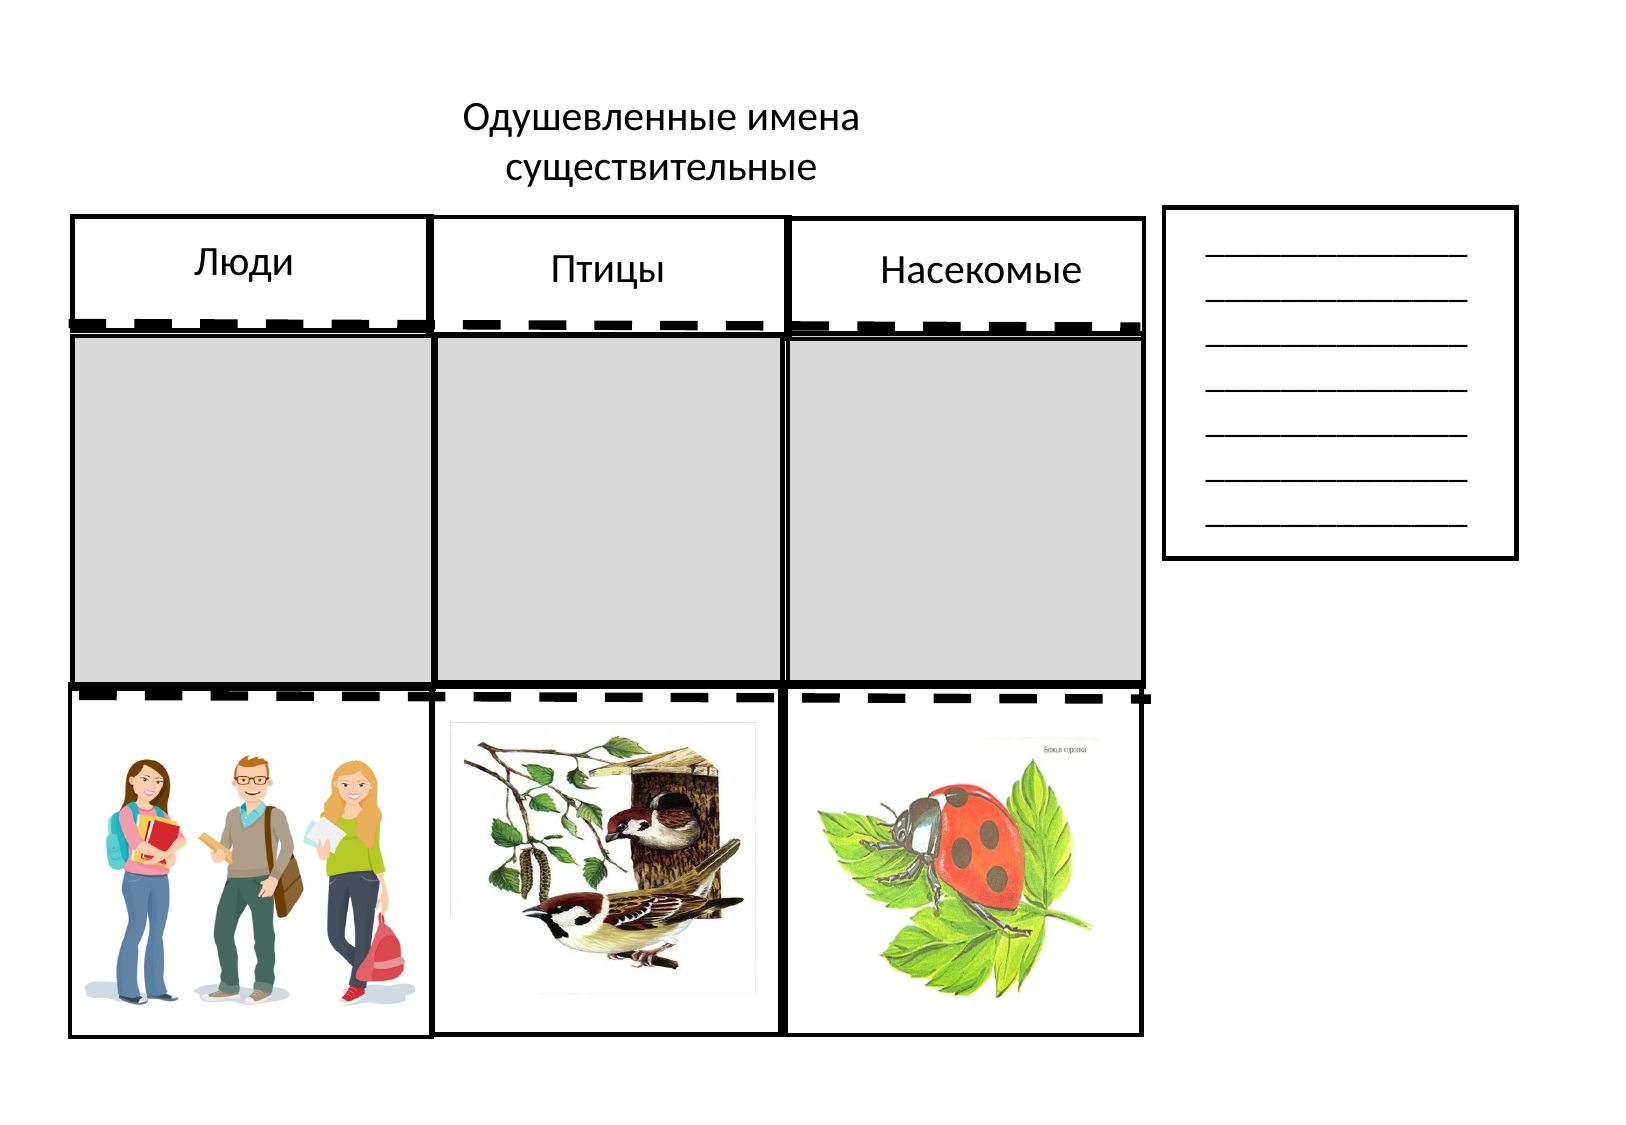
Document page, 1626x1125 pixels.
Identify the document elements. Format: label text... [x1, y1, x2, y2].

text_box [1163, 207, 1517, 559]
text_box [68, 216, 1151, 1037]
text_box Одушевленные имена существительные [341, 81, 982, 197]
